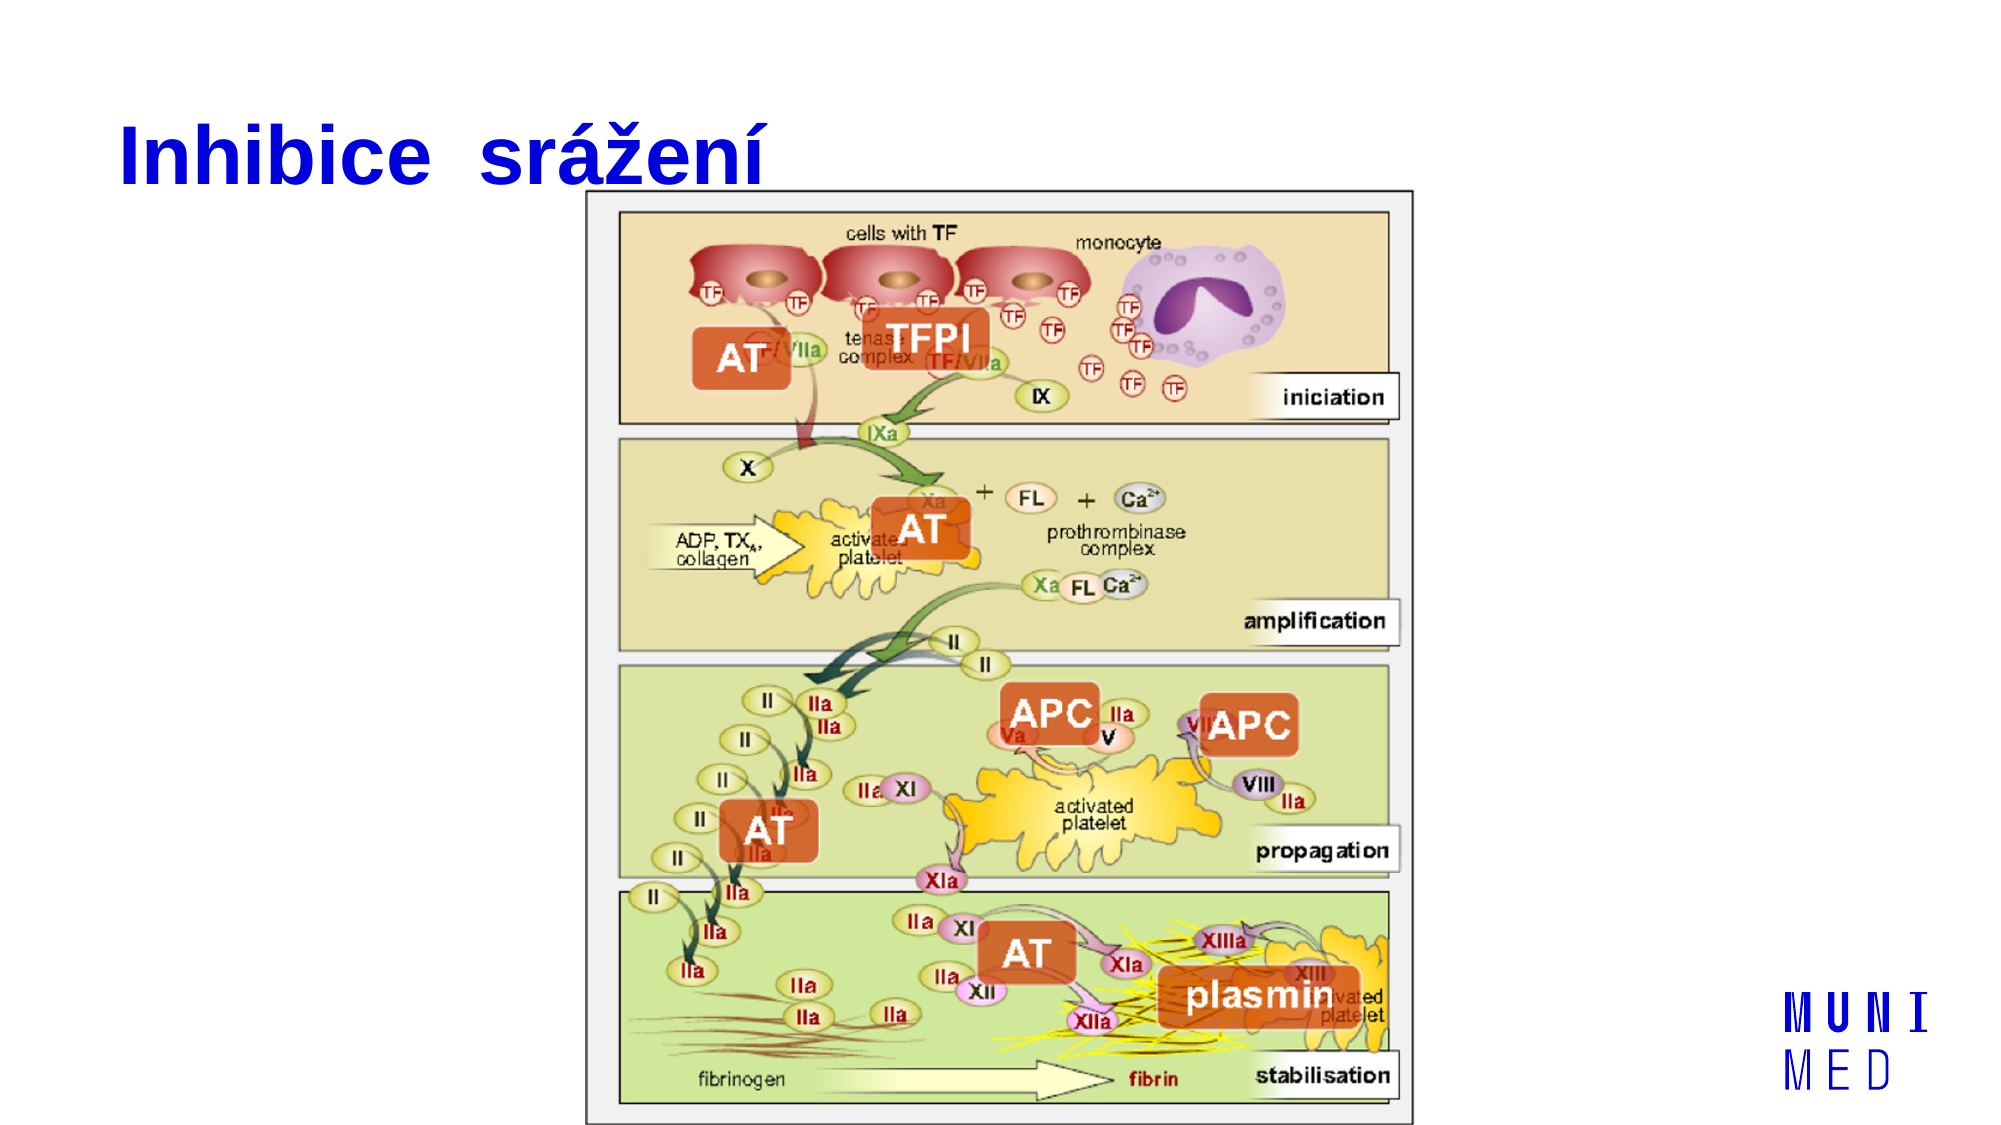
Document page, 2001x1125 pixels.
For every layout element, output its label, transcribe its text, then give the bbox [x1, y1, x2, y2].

picture [585, 188, 1415, 1125]
title Inhibice srážení [118, 118, 1883, 193]
